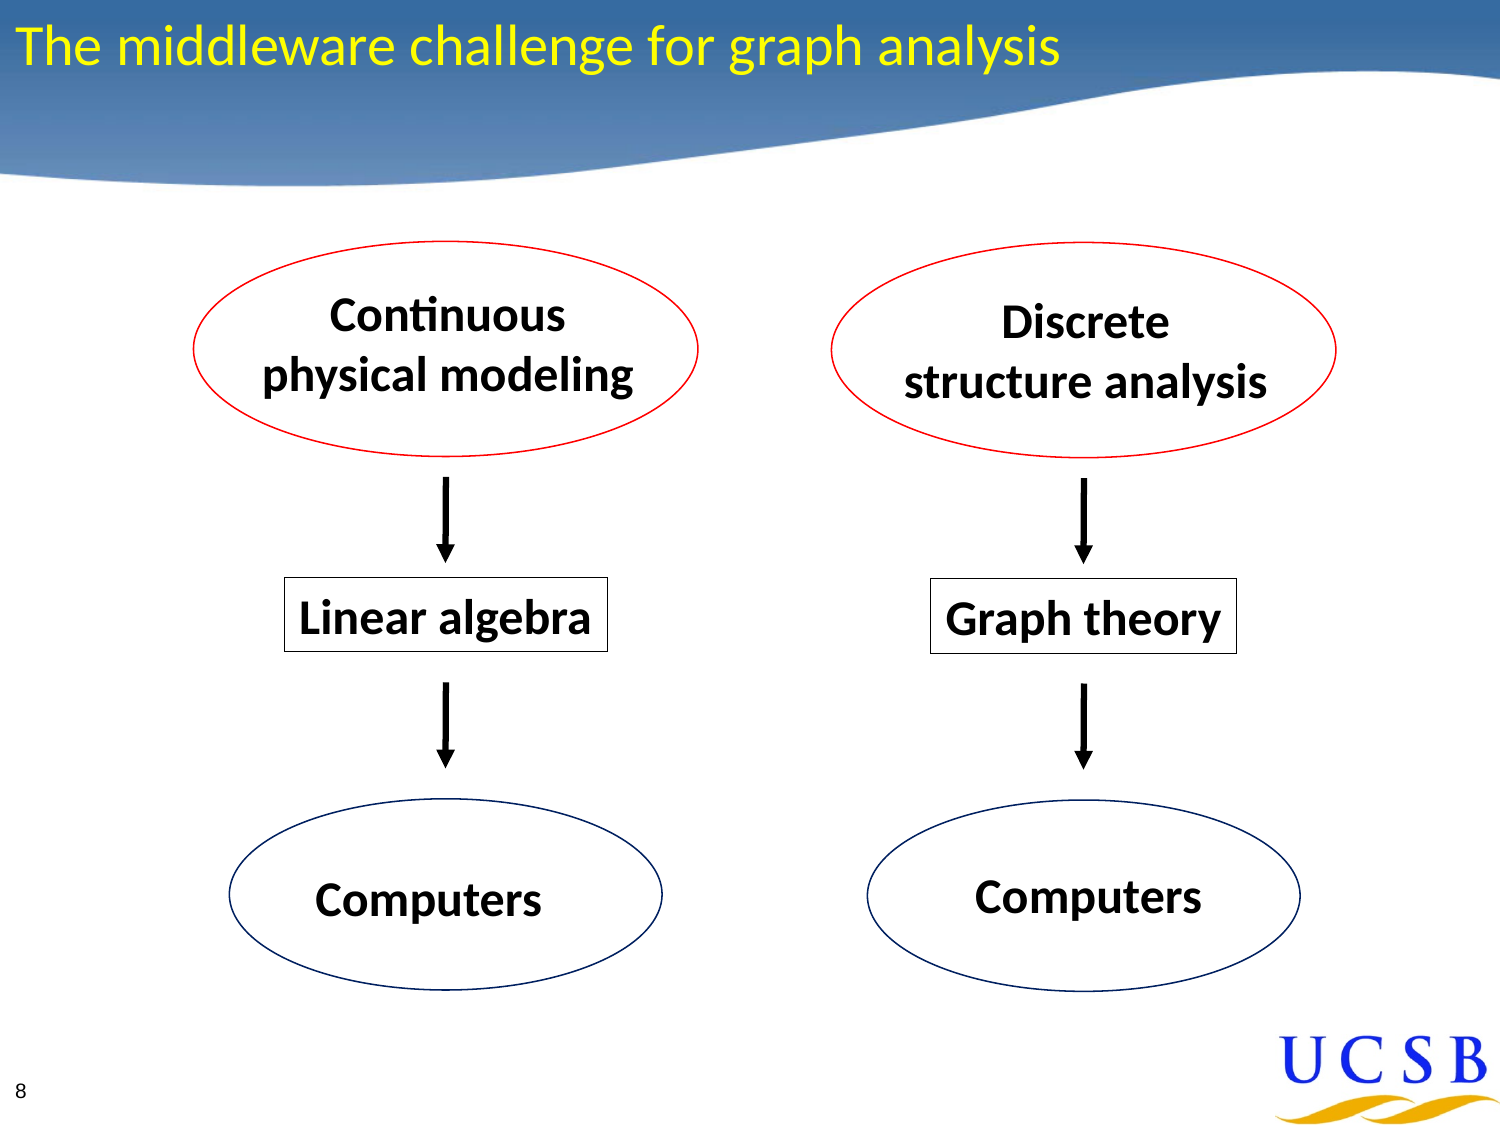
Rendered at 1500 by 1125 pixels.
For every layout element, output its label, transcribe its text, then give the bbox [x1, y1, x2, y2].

title The middleware challenge for graph analysis [0, 0, 1463, 85]
picture [1275, 1034, 1500, 1125]
picture [0, 0, 1500, 213]
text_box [831, 242, 1337, 992]
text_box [193, 241, 699, 991]
